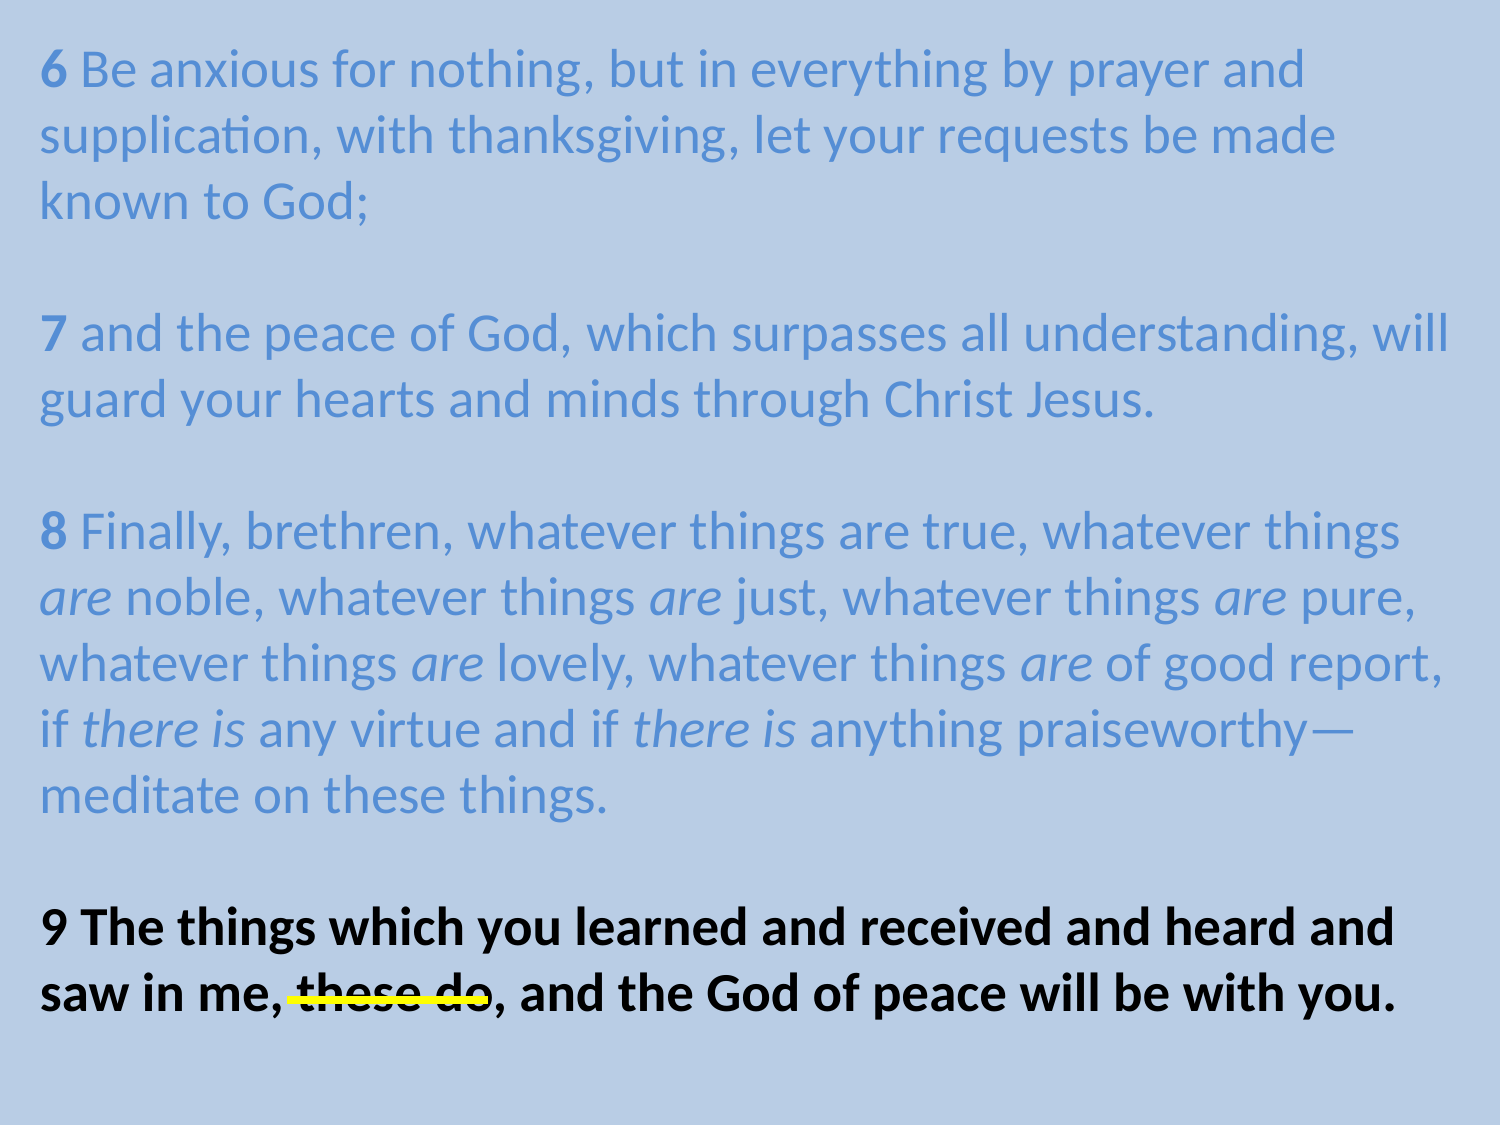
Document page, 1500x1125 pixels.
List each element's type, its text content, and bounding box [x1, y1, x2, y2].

title 6 Be anxious for nothing, but in everything by prayer and supplication, with thanksgiving, let your requests be made known to God; 7 and the peace of God, which surpasses all understanding, will guard your hearts and minds through Christ Jesus. 8 Finally, brethren, whatever things are true, whatever things are noble, whatever things are just, whatever things are pure, whatever things are lovely, whatever things are of good report, if there is any virtue and if there is anything praiseworthy—meditate on these things. 9 The things which you learned and received and heard and saw in me, these do, and the God of peace will be with you. [24, 24, 1476, 1101]
